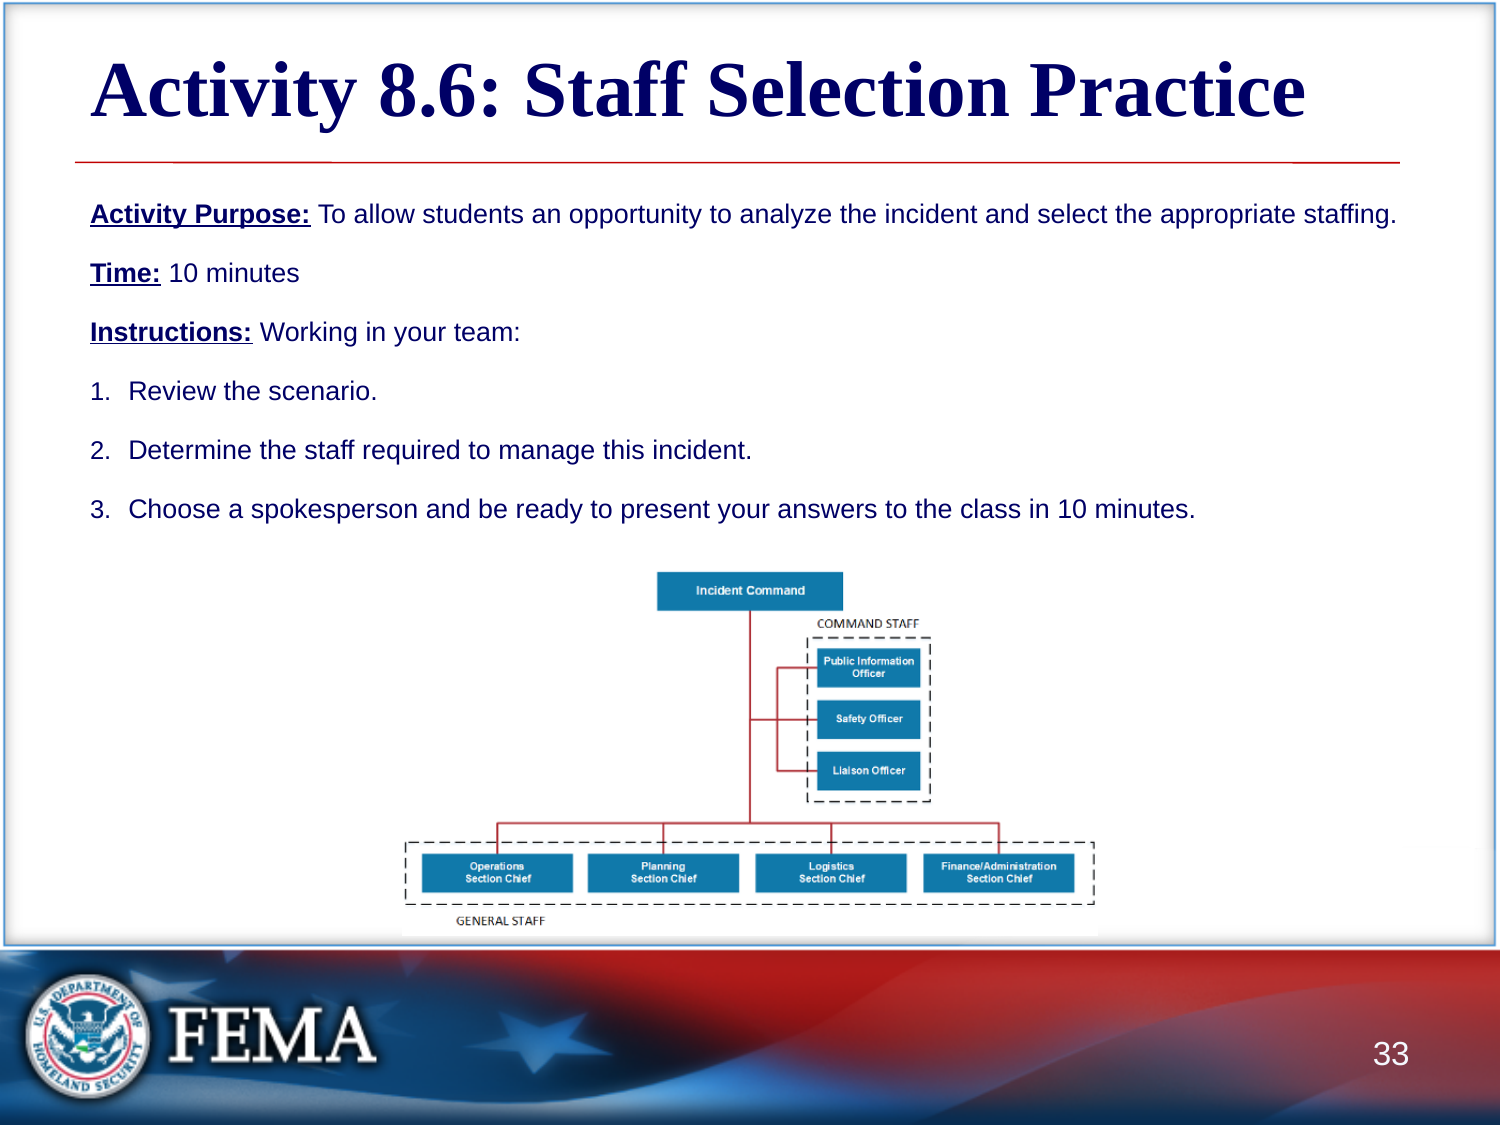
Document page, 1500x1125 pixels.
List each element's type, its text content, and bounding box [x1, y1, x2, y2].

picture [0, 0, 1500, 1125]
list Activity Purpose: To allow students an opportunity to analyze the incident and select the appropriate staffing. Time: 10 minutes Instructions: Working in your team: Review the scenario. Determine the staff required to manage this incident. Choose a spokesperson and be ready to present your answers to the class in 10 minutes. [75, 189, 1425, 563]
title Activity 8.6: Staff Selection Practice [75, 32, 1425, 138]
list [402, 569, 1098, 936]
slide_number 33 [1074, 1024, 1425, 1103]
